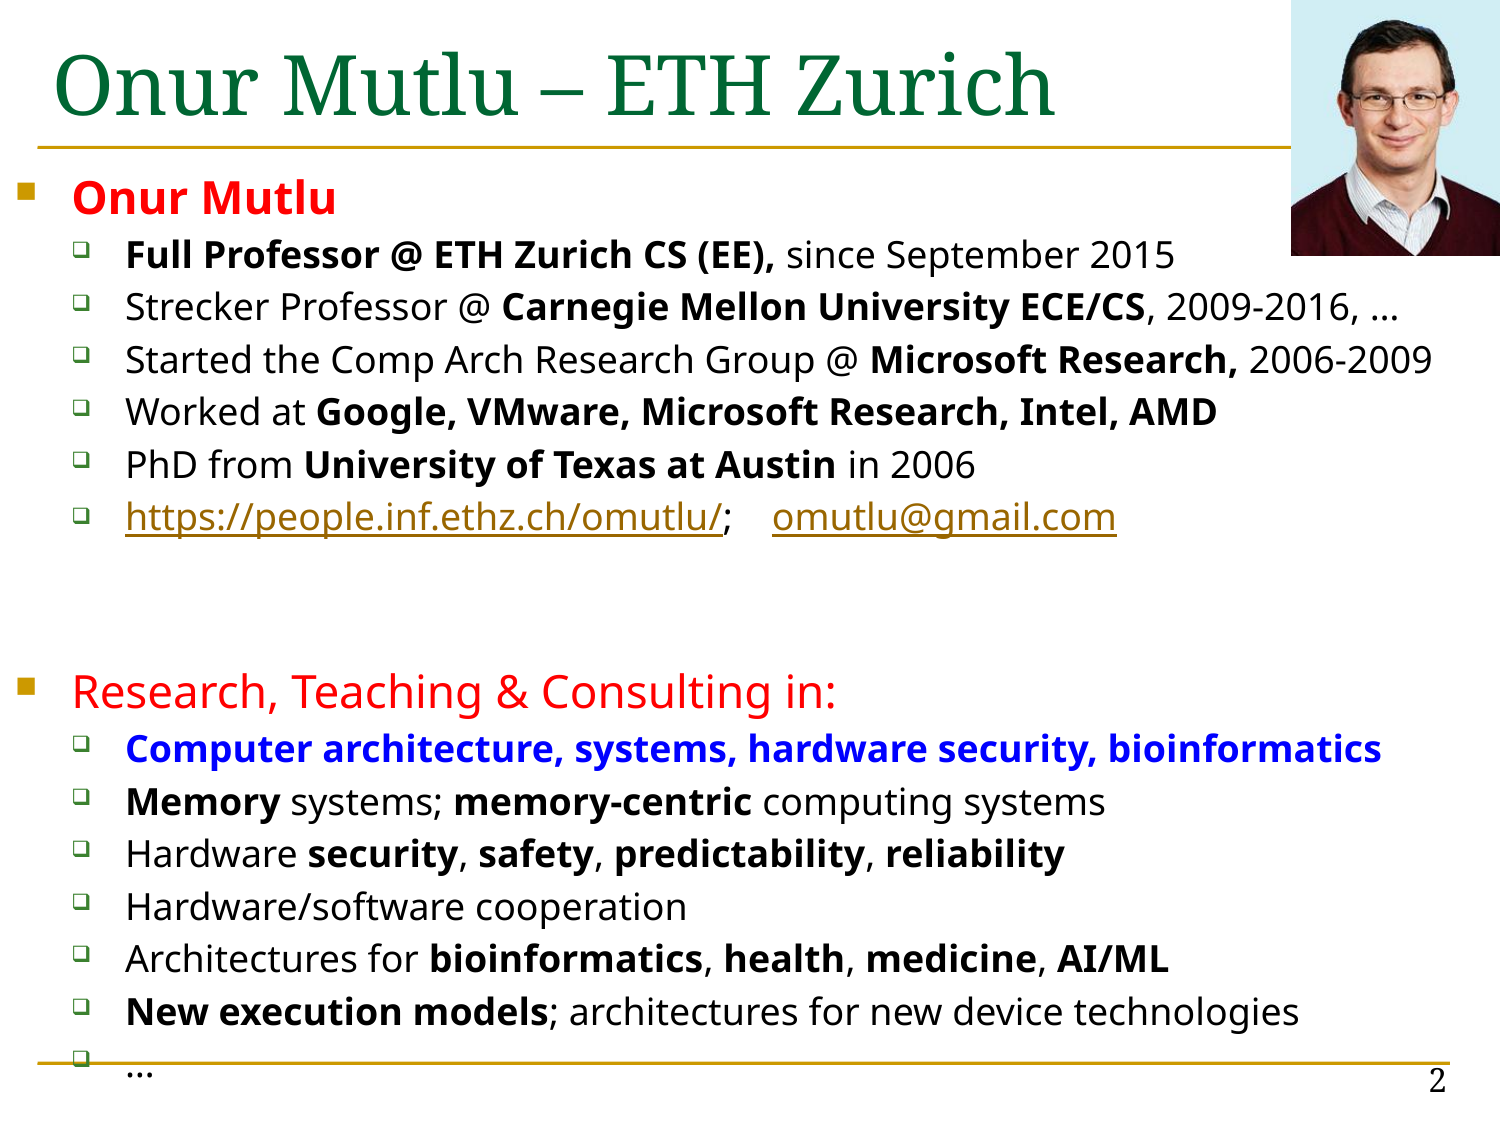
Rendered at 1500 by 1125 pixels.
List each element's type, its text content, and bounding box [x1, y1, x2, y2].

title Onur Mutlu – ETH Zurich [37, 24, 1286, 160]
list Onur Mutlu Full Professor @ ETH Zurich CS (EE), since September 2015 Strecker Professor @ Carnegie Mellon University ECE/CS, 2009-2016, … Started the Comp Arch Research Group @ Microsoft Research, 2006-2009 Worked at Google, VMware, Microsoft Research, Intel, AMD PhD from University of Texas at Austin in 2006 https://people.inf.ethz.ch/omutlu/; omutlu@gmail.com Research, Teaching & Consulting in: Computer architecture, systems, hardware security, bioinformatics Memory systems; memory-centric computing systems Hardware security, safety, predictability, reliability Hardware/software cooperation Architectures for bioinformatics, health, medicine, AI/ML New execution models; architectures for new device technologies … [0, 160, 1500, 1013]
picture [1291, 0, 1500, 256]
slide_number 2 [1111, 1036, 1462, 1112]
